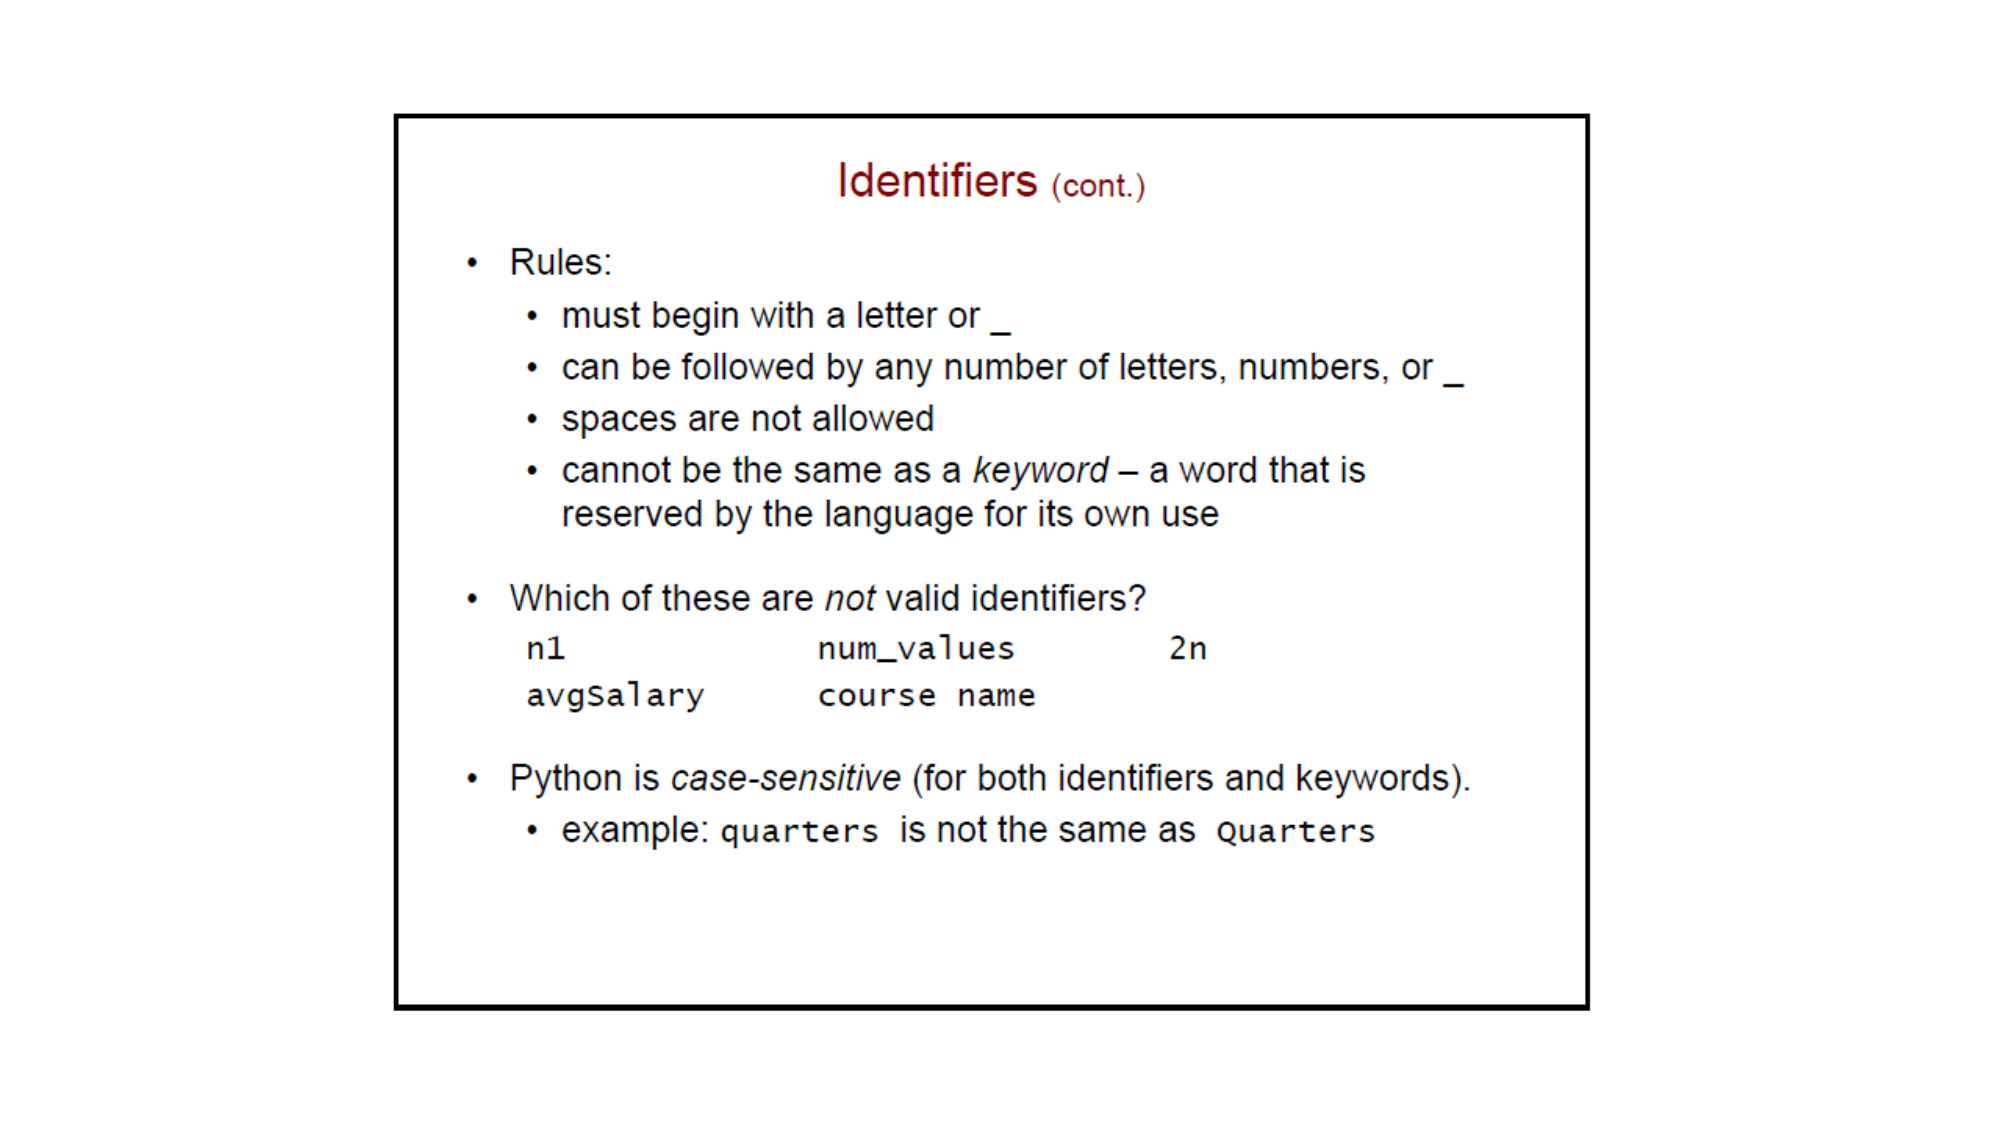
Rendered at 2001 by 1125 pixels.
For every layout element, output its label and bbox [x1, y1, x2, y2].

picture [380, 103, 1620, 1022]
